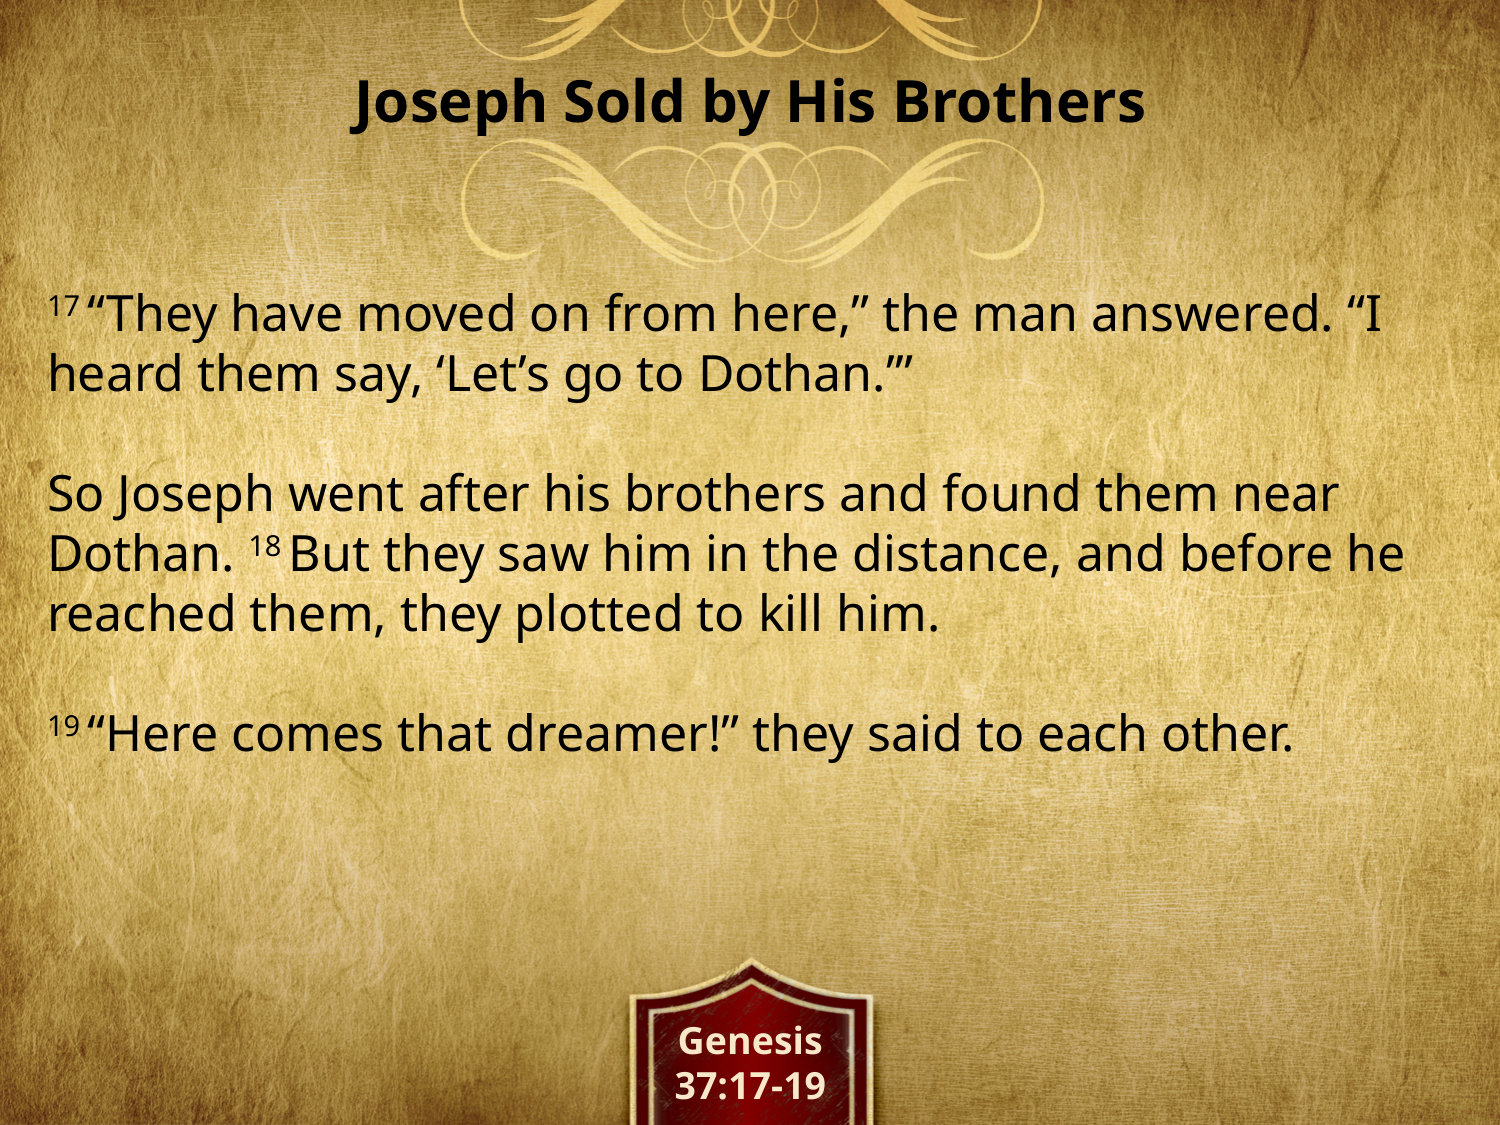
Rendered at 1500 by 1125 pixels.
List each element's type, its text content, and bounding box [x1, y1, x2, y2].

text_box 17 “They have moved on from here,” the man answered. “I heard them say, ‘Let’s go to Dothan.’” So Joseph went after his brothers and found them near Dothan. 18 But they saw him in the distance, and before he reached them, they plotted to kill him. 19 “Here comes that dreamer!” they said to each other. [32, 274, 1470, 770]
picture [0, 0, 1500, 1125]
text_box Genesis 37:17-19 [659, 1009, 842, 1115]
text_box Joseph Sold by His Brothers [340, 56, 1162, 142]
